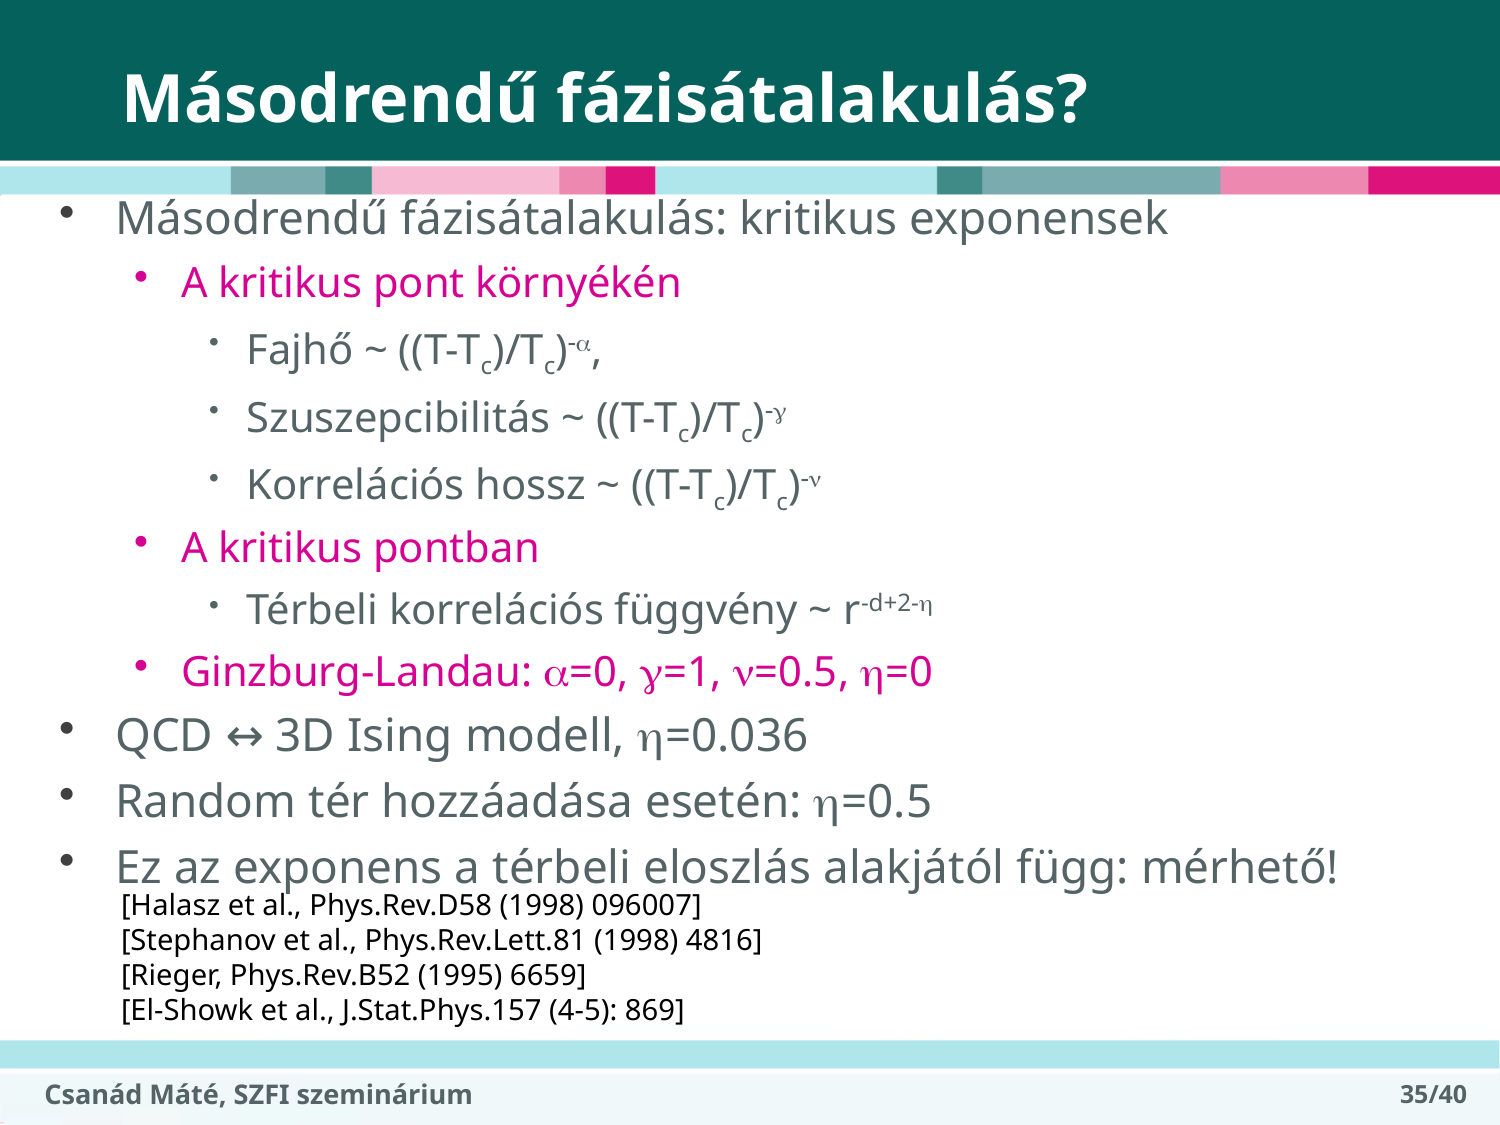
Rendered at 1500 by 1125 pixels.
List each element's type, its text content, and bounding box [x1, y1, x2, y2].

title Másodrendű fázisátalakulás? [105, 26, 1347, 166]
text_box [Halasz et al., Phys.Rev.D58 (1998) 096007] [Stephanov et al., Phys.Rev.Lett.81 (1998) 4816] [Rieger, Phys.Rev.B52 (1995) 6659] [El-Showk et al., J.Stat.Phys.157 (4-5): 869] [106, 879, 1062, 1034]
picture [0, 0, 1500, 1125]
list Másodrendű fázisátalakulás: kritikus exponensek A kritikus pont környékén Fajhő ~ ((T-Tc)/Tc)-a, Szuszepcibilitás ~ ((T-Tc)/Tc)-g Korrelációs hossz ~ ((T-Tc)/Tc)-n A kritikus pontban Térbeli korrelációs függvény ~ r-d+2-h Ginzburg-Landau: a=0, g=1, n=0.5, h=0 QCD ↔ 3D Ising modell, h=0.036 Random tér hozzáadása esetén: h=0.5 Ez az exponens a térbeli eloszlás alakjától függ: mérhető! [43, 187, 1483, 930]
footer Csanád Máté, SZFI szeminárium [29, 1070, 798, 1110]
slide_number 35/40 [1352, 1070, 1483, 1107]
